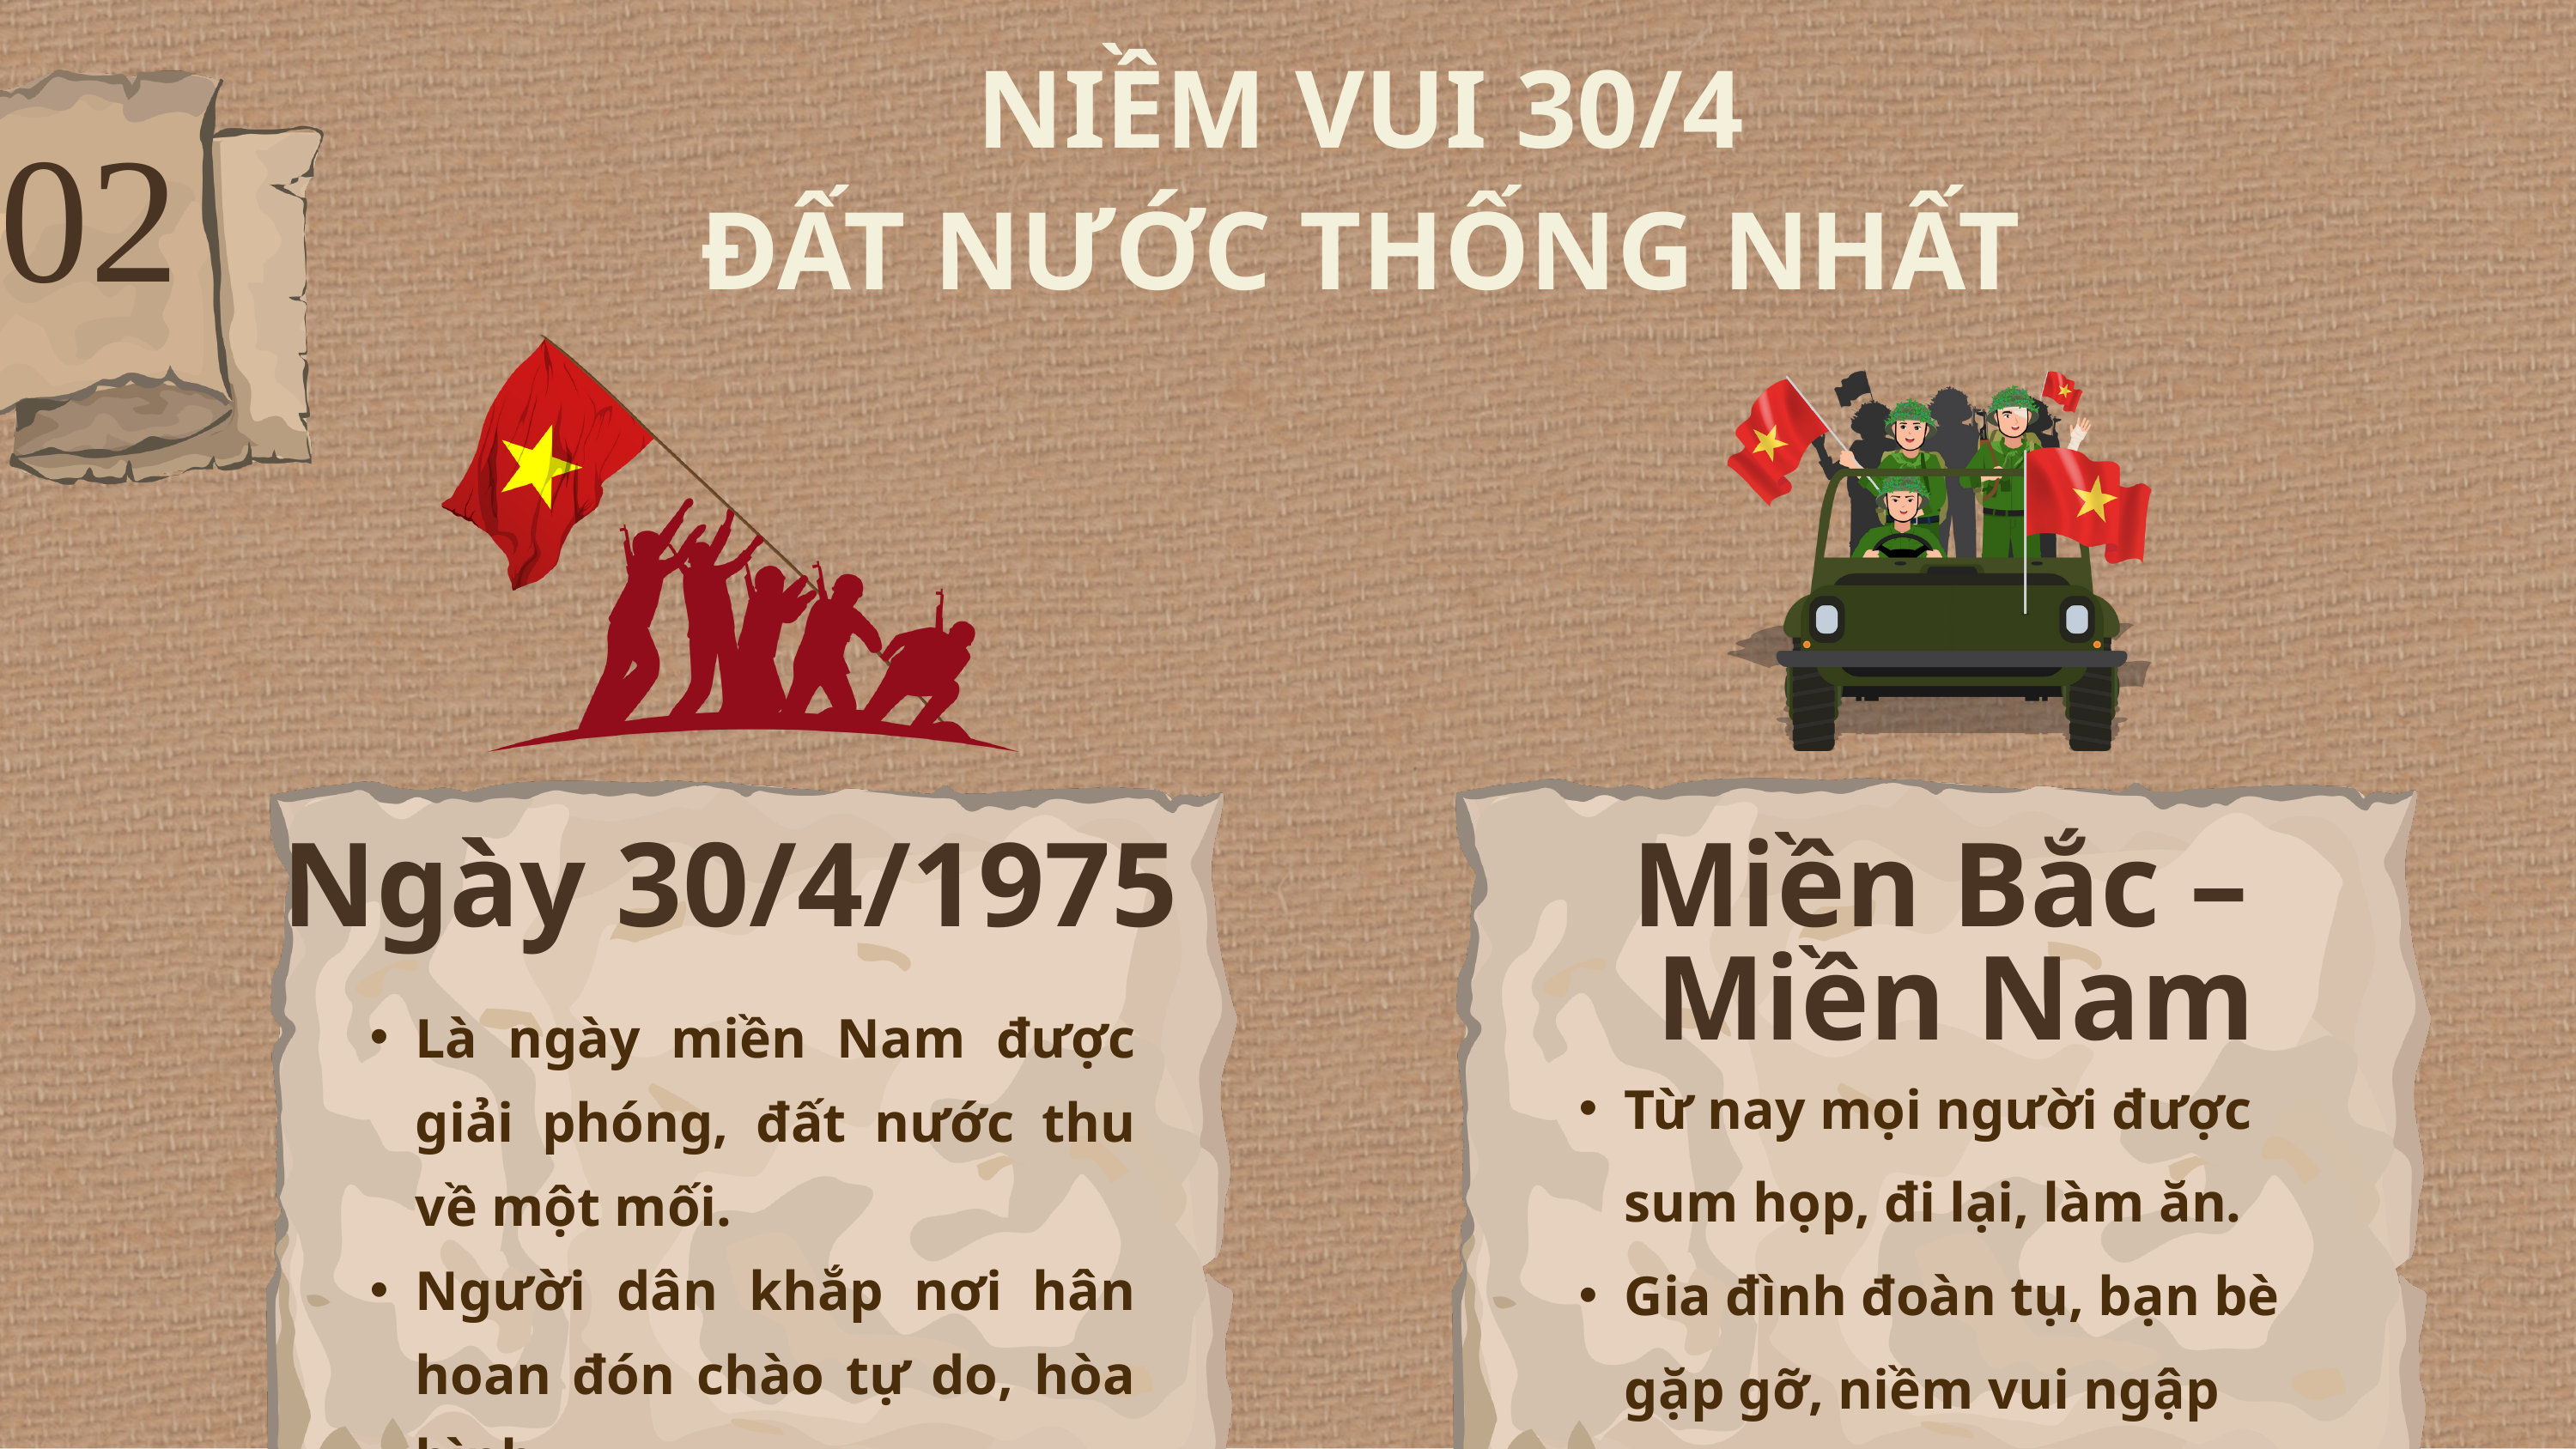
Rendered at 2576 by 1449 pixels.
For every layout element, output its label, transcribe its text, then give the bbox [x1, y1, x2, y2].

text_box [1448, 773, 2432, 1449]
text_box NIỀM VUI 30/4 ĐẤT NƯỚC THỐNG NHẤT [556, 27, 2165, 312]
text_box Miền Bắc – Miền Nam [1479, 835, 2432, 1064]
text_box [1727, 370, 2152, 751]
text_box Từ nay mọi người được sum họp, đi lại, làm ăn. Gia đình đoàn tụ, bạn bè gặp gỡ, niềm vui ngập tràn. [1533, 1064, 2346, 1449]
text_box [441, 334, 1019, 752]
text_box Là ngày miền Nam được giải phóng, đất nước thu về một mối. Người dân khắp nơi hân hoan đón chào tự do, hòa bình. [324, 984, 1137, 1449]
text_box 02 [0, 141, 228, 318]
text_box Ngày 30/4/1975 [254, 835, 1206, 950]
text_box [262, 776, 1238, 1449]
text_box [0, 47, 325, 508]
text_box [0, 0, 2576, 1449]
